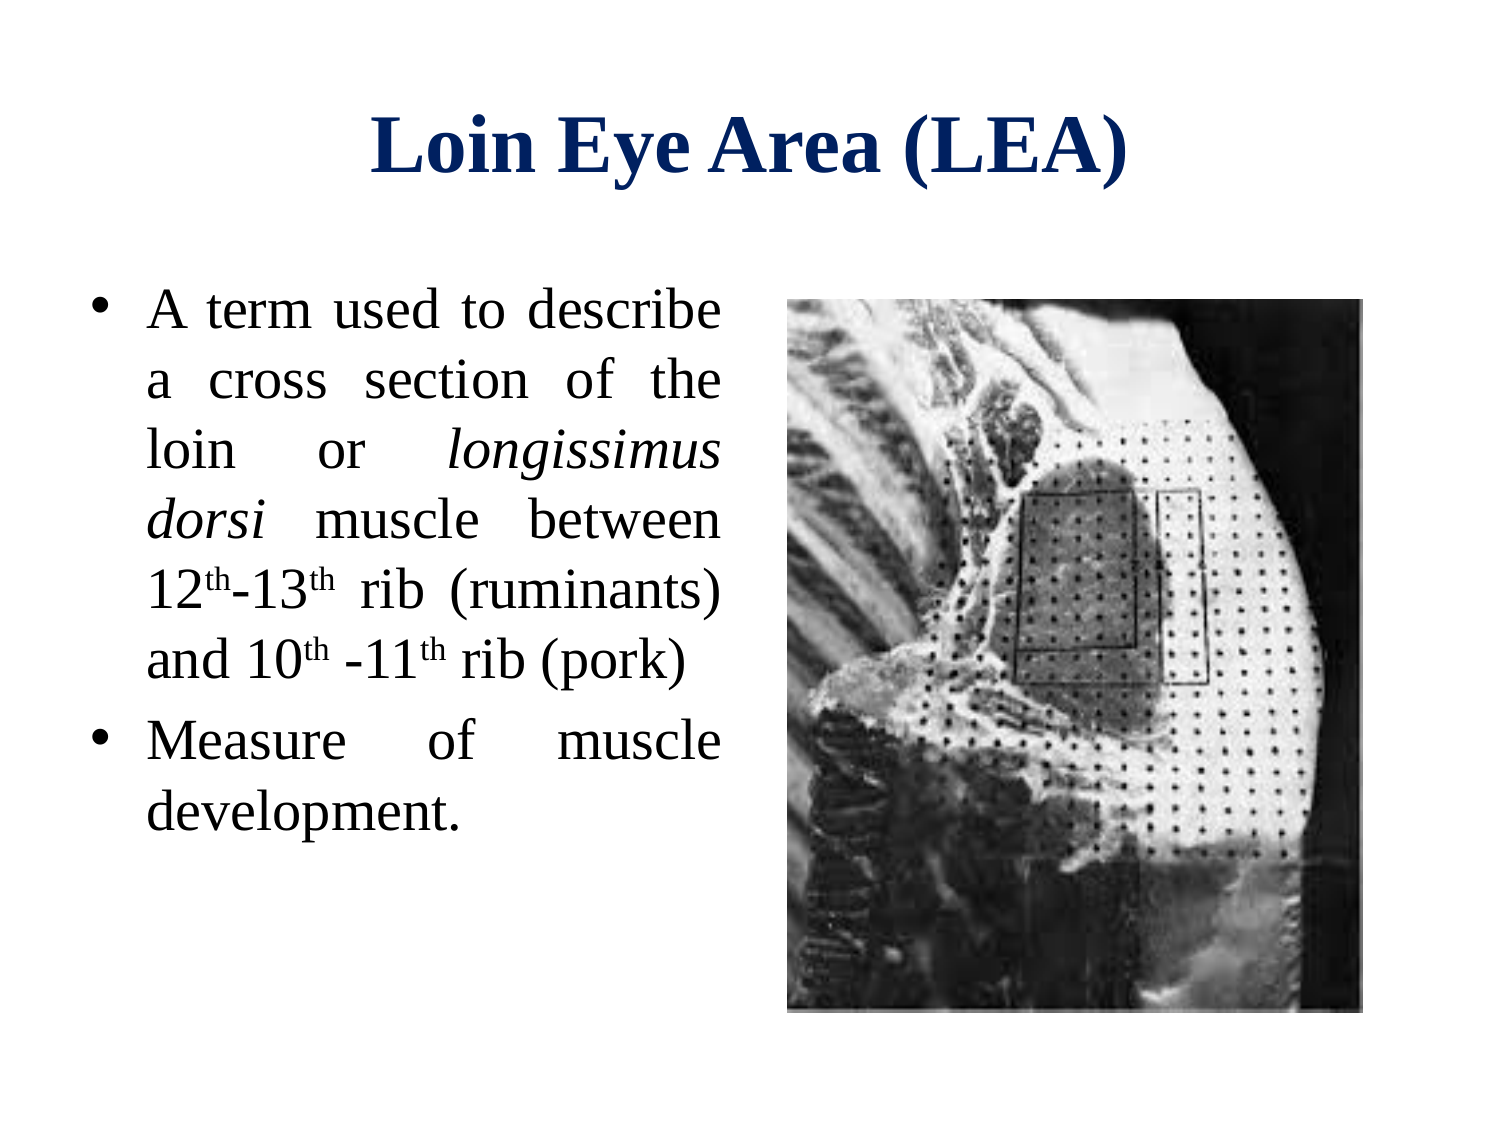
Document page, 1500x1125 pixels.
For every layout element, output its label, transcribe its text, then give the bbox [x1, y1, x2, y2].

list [787, 299, 1363, 1013]
title Loin Eye Area (LEA) [75, 45, 1425, 233]
list A term used to describe a cross section of the loin or longissimus dorsi muscle between 12th-13th rib (ruminants) and 10th -11th rib (pork) Measure of muscle development. [75, 262, 738, 1005]
